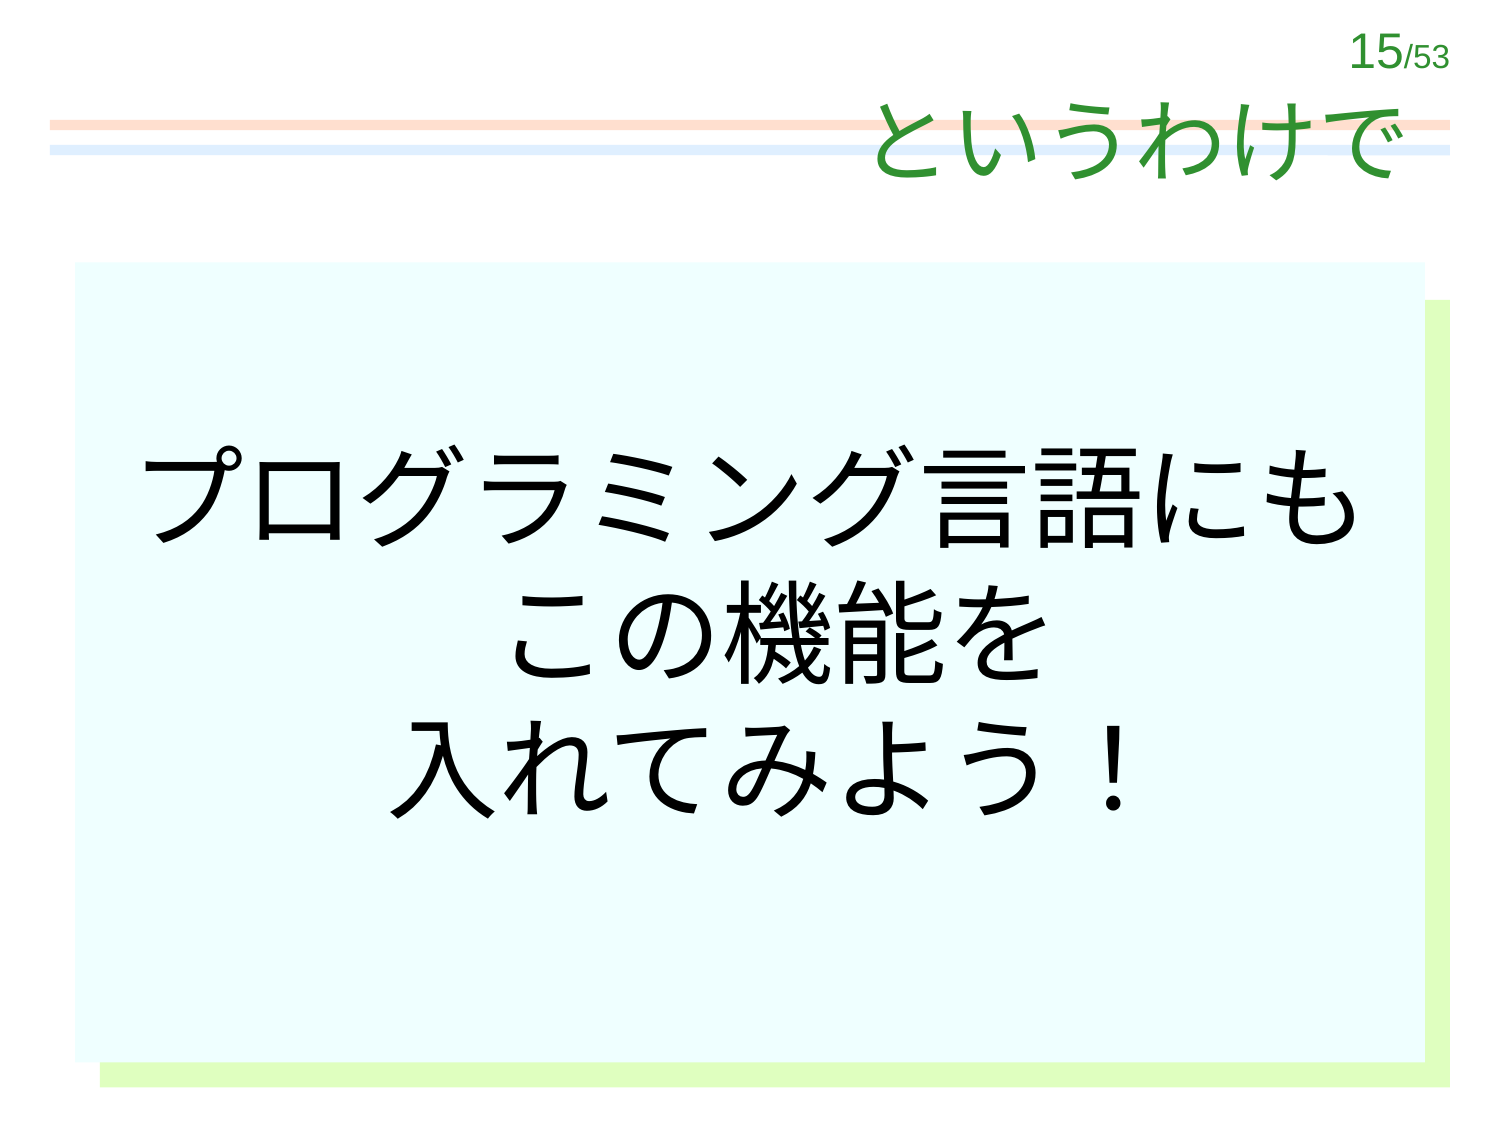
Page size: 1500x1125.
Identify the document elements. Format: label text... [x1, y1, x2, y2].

title というわけで [74, 44, 1426, 233]
list プログラミング言語にも この機能を 入れてみよう！ [74, 262, 1426, 1063]
